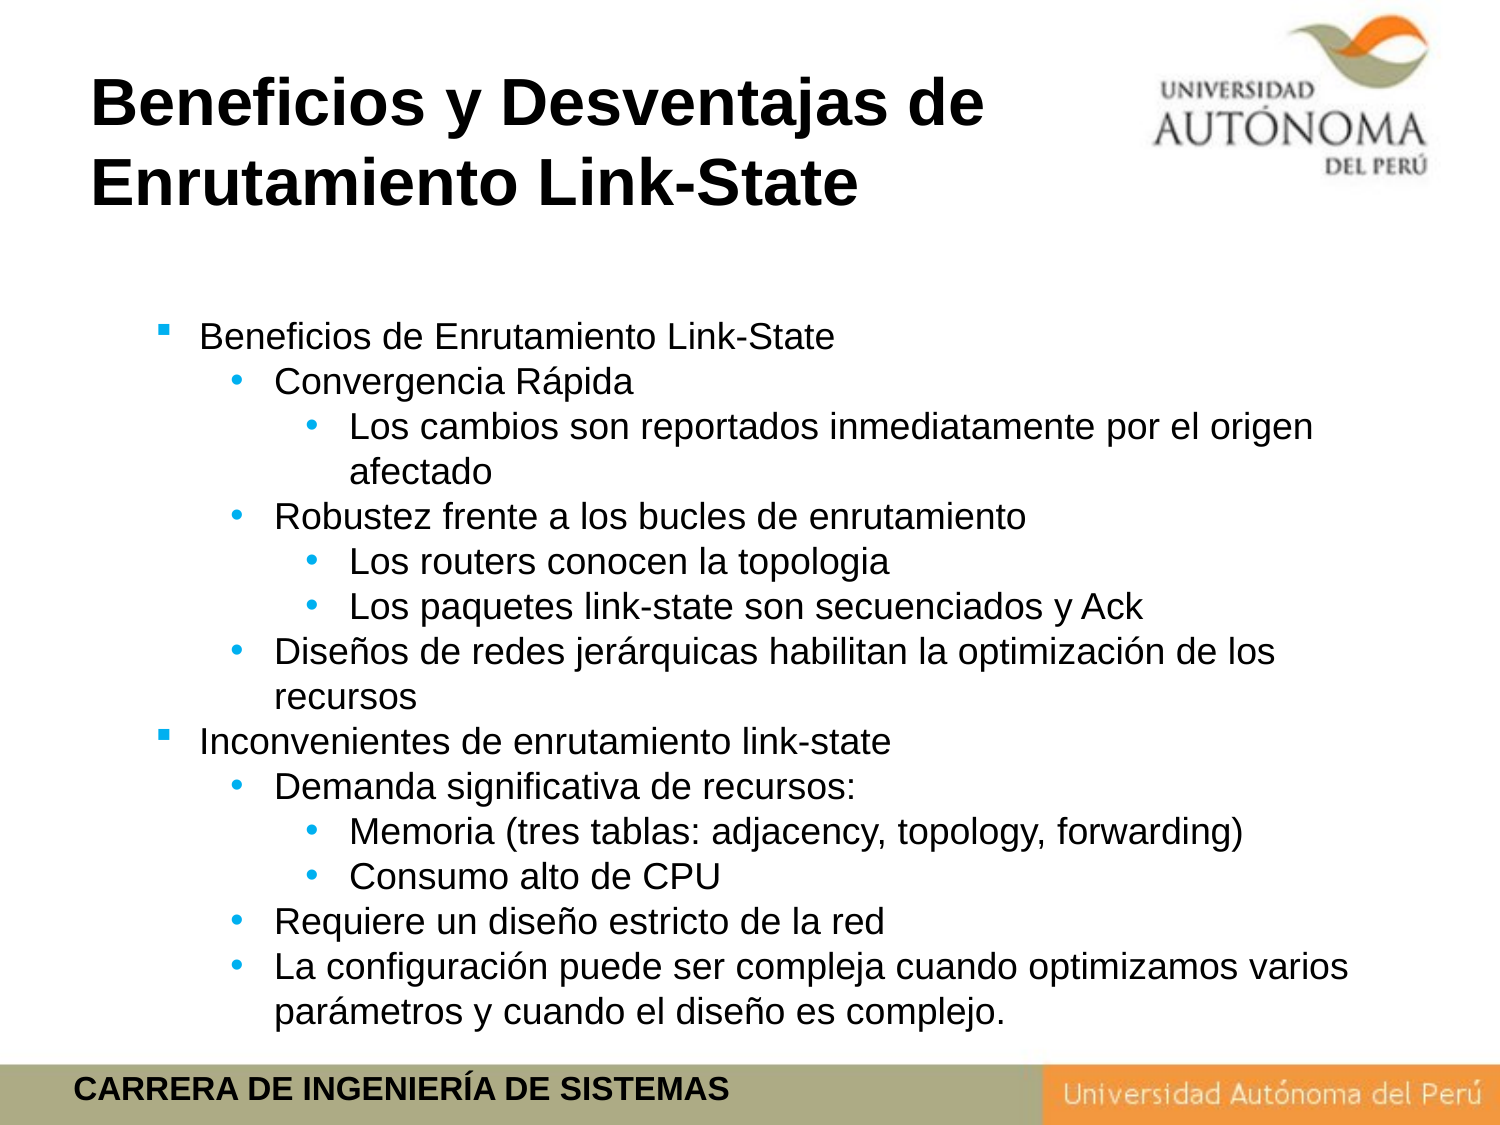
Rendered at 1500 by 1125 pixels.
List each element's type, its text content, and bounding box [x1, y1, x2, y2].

title Beneficios y Desventajas de Enrutamiento Link-State [74, 44, 1426, 233]
text_box Beneficios de Enrutamiento Link-State Convergencia Rápida Los cambios son reportados inmediatamente por el origen afectado Robustez frente a los bucles de enrutamiento Los routers conocen la topologia Los paquetes link-state son secuenciados y Ack Diseños de redes jerárquicas habilitan la optimización de los recursos Inconvenientes de enrutamiento link-state Demanda significativa de recursos: Memoria (tres tablas: adjacency, topology, forwarding) Consumo alto de CPU Requiere un diseño estricto de la red La configuración puede ser compleja cuando optimizamos varios parámetros y cuando el diseño es complejo. [140, 304, 1418, 1085]
picture [0, 0, 1500, 1125]
